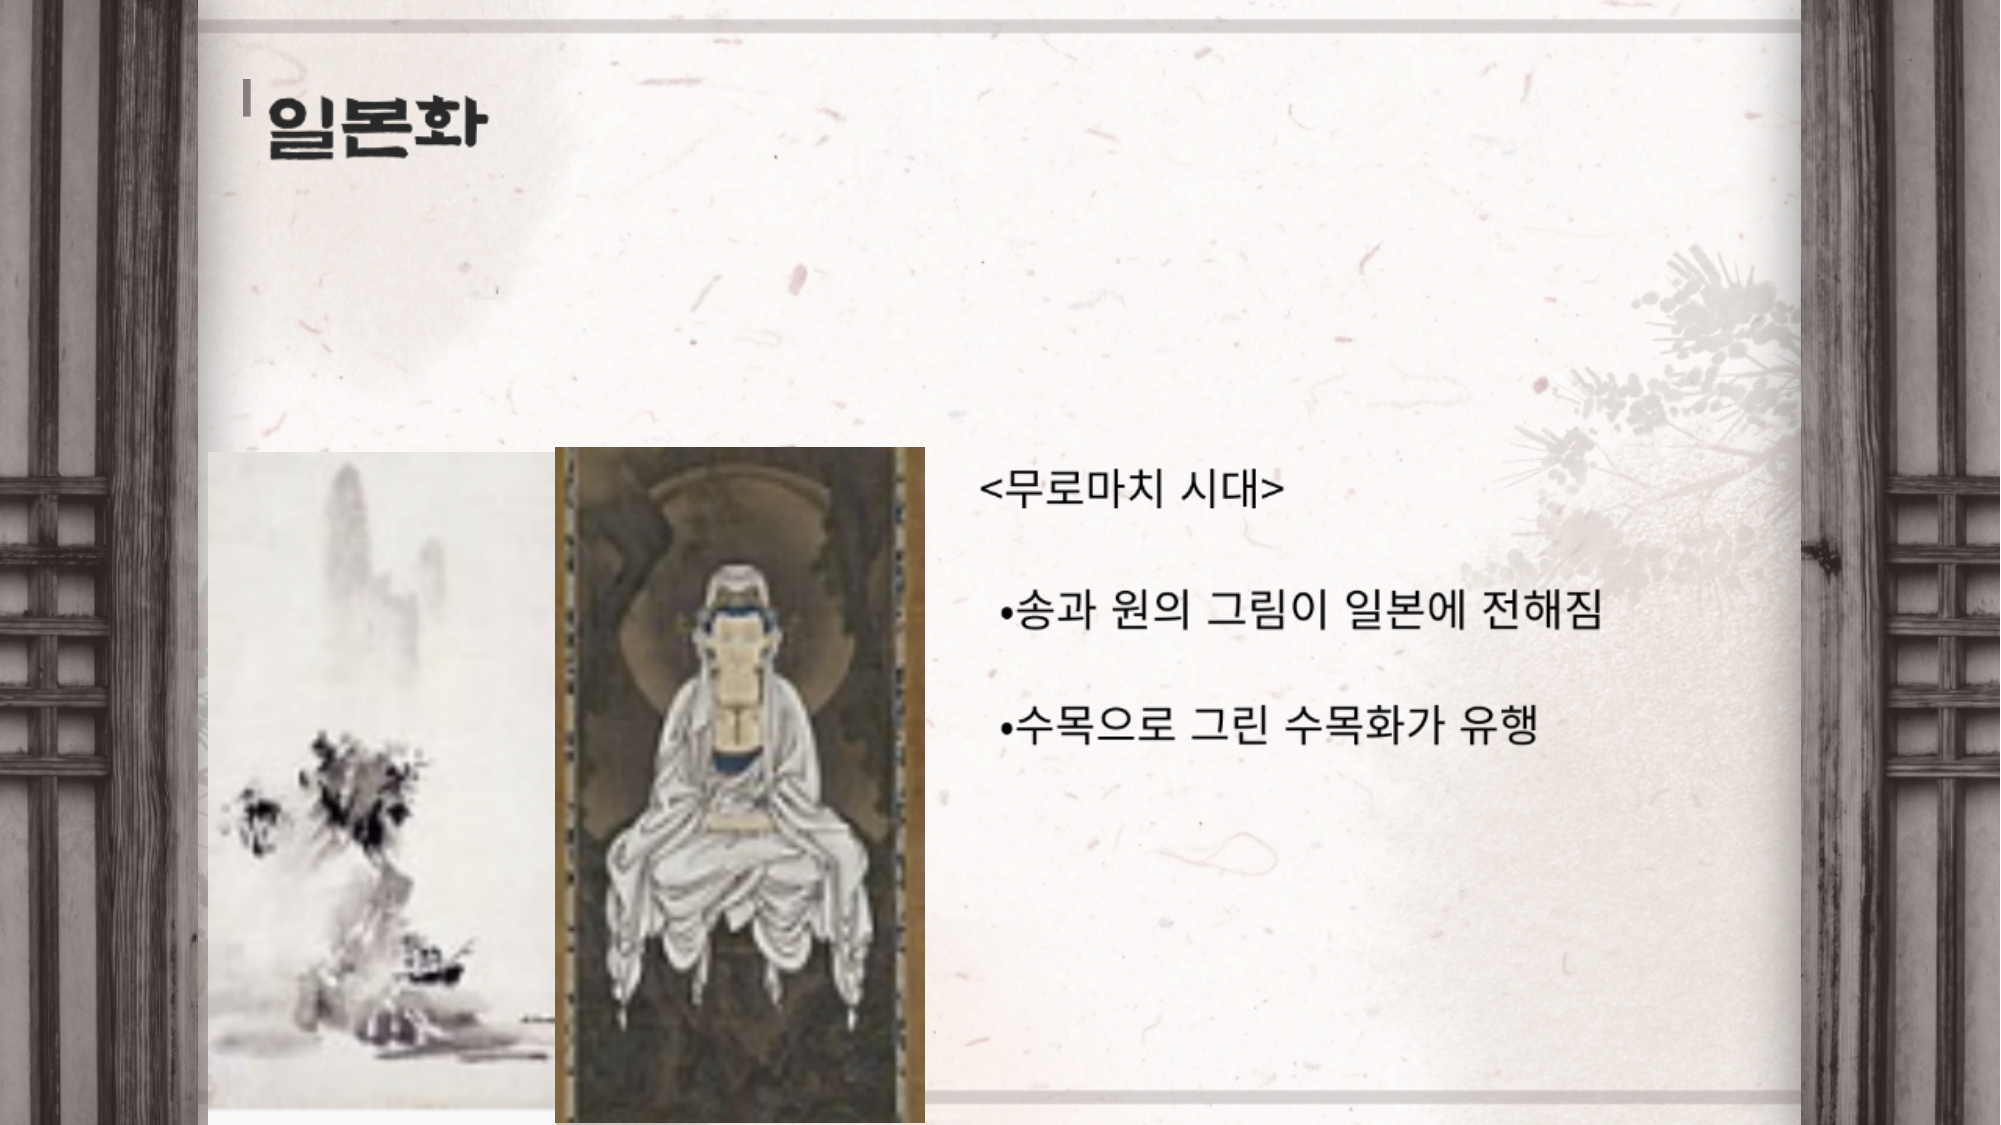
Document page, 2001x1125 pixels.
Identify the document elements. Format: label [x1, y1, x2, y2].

picture [966, 444, 1325, 559]
picture [985, 561, 1647, 800]
text_box [198, 0, 1801, 1125]
text_box [555, 447, 925, 1123]
picture [235, 22, 577, 261]
text_box [0, 0, 198, 1125]
text_box [208, 452, 556, 1125]
text_box [1801, 0, 2000, 1125]
